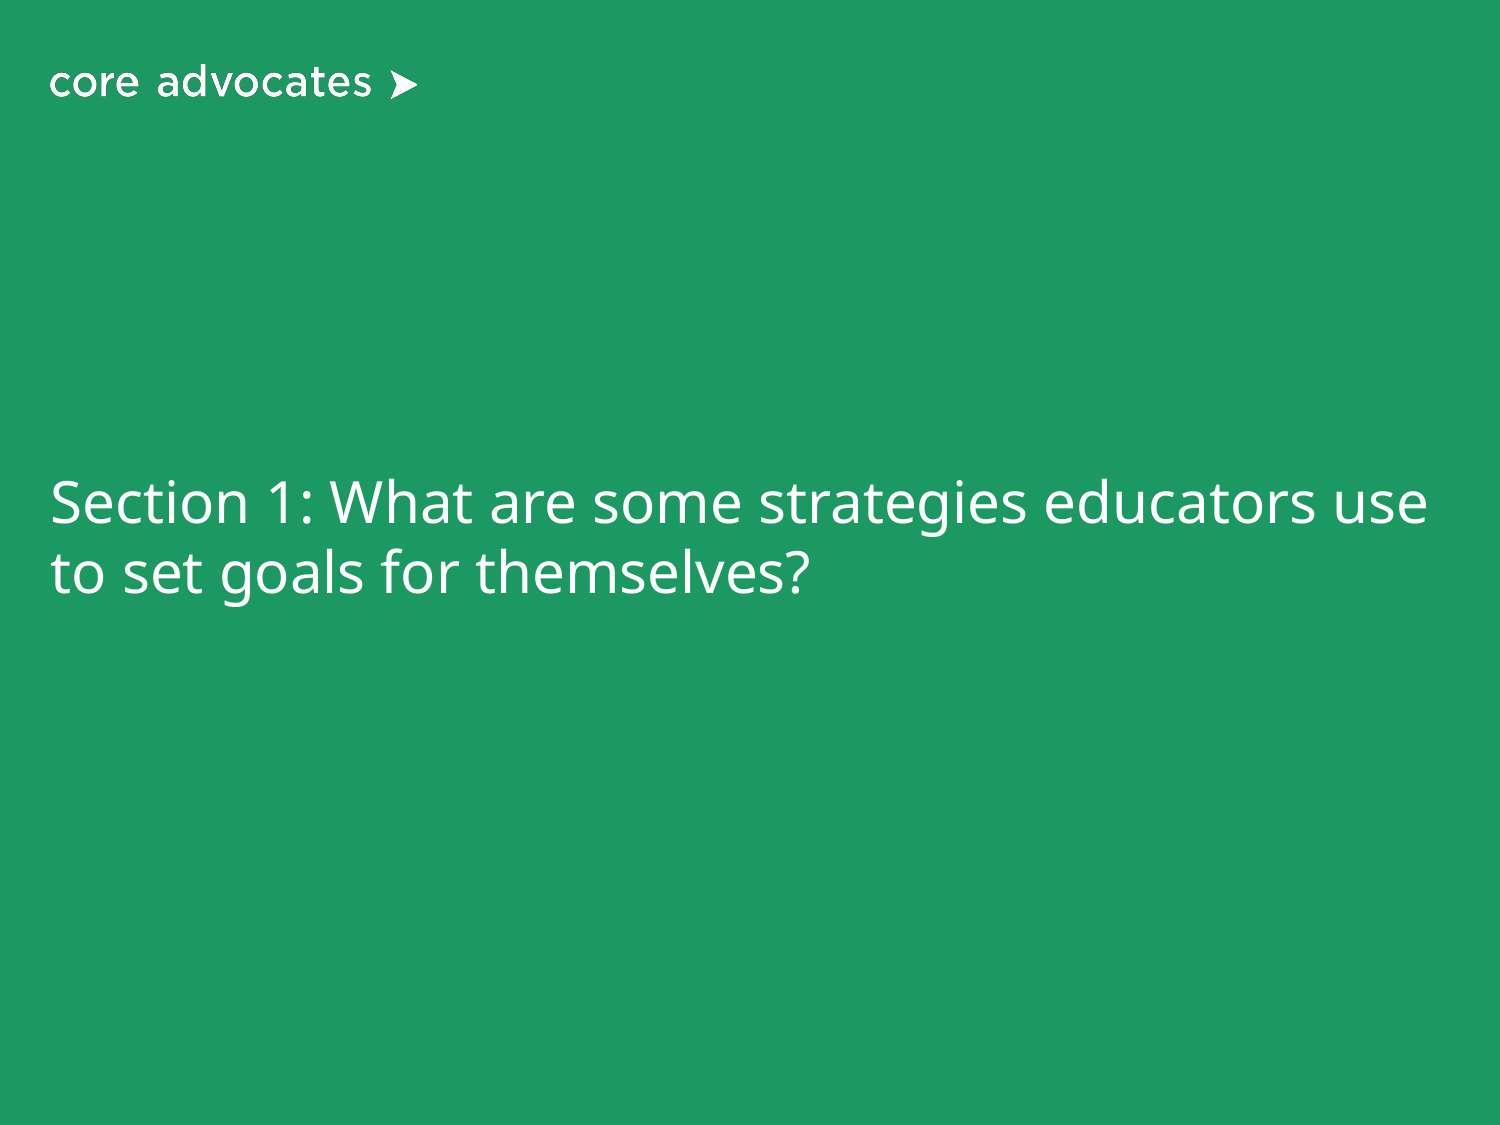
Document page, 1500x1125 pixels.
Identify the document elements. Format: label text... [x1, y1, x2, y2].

picture [50, 64, 417, 99]
title Section 1: What are some strategies educators use to set goals for themselves? [35, 464, 1450, 607]
